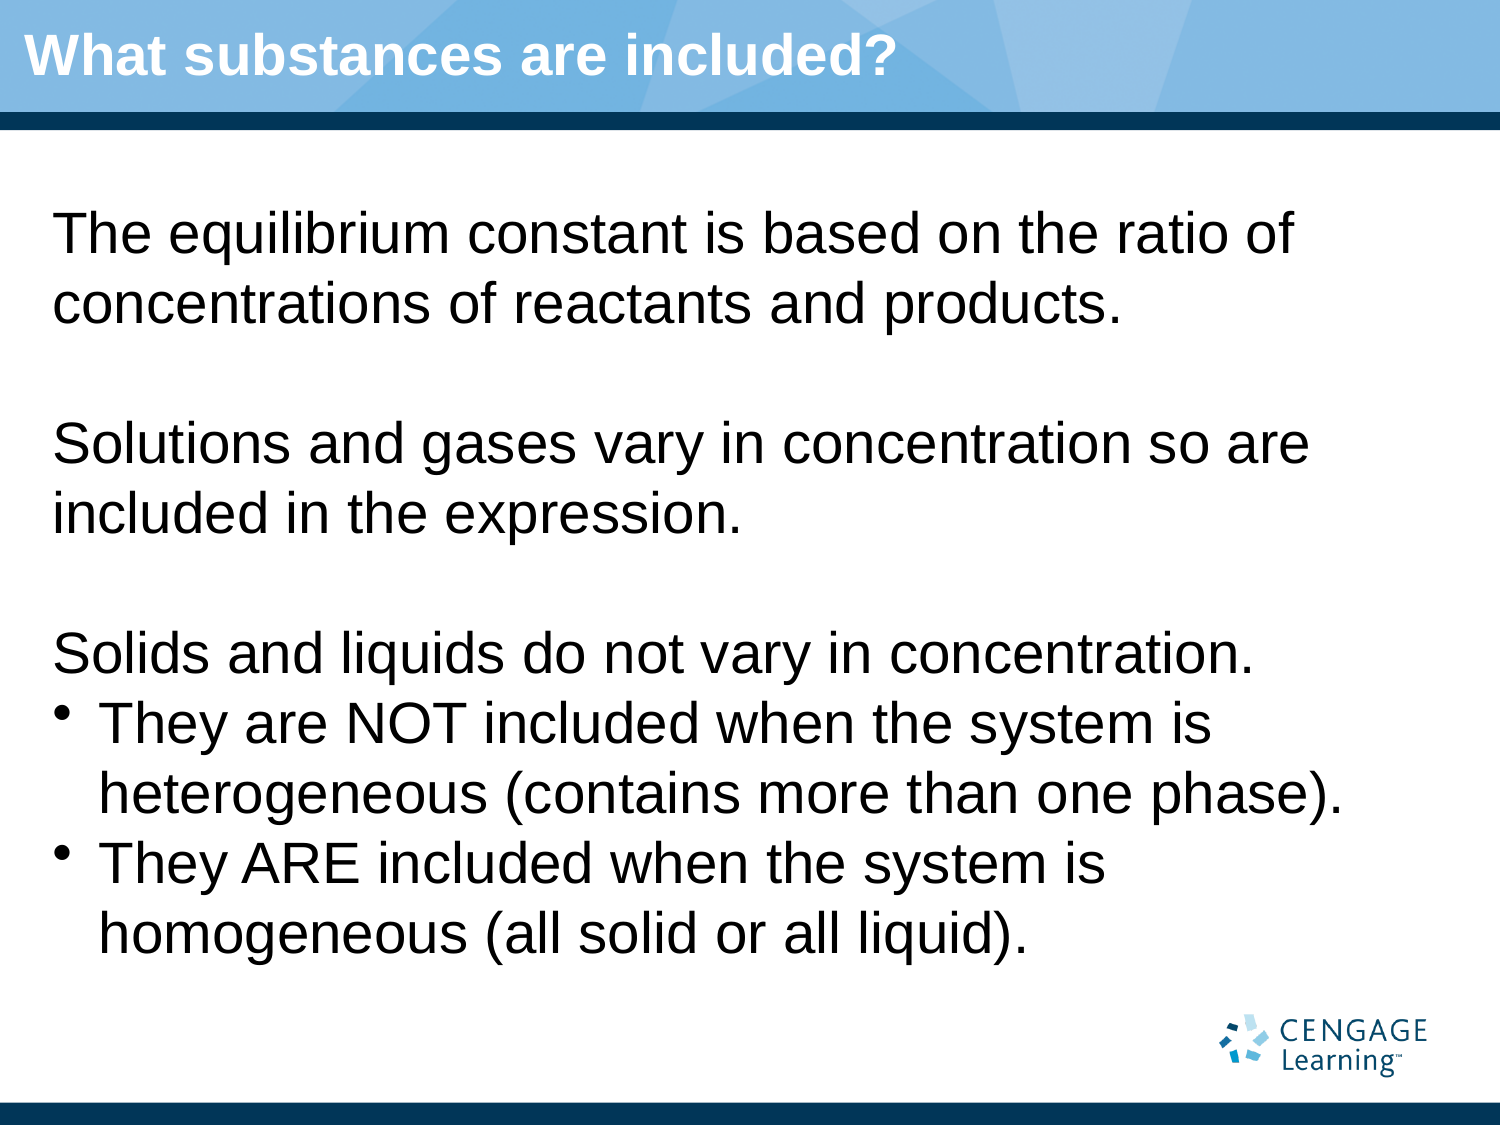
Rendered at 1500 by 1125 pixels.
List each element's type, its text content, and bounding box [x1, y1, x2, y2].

title What substances are included? [24, 24, 1413, 100]
picture [0, 0, 1500, 112]
text_box The equilibrium constant is based on the ratio of concentrations of reactants and products. Solutions and gases vary in concentration so are included in the expression. Solids and liquids do not vary in concentration. They are NOT included when the system is heterogeneous (contains more than one phase). They ARE included when the system is homogeneous (all solid or all liquid). [37, 187, 1400, 972]
picture [1195, 990, 1450, 1101]
